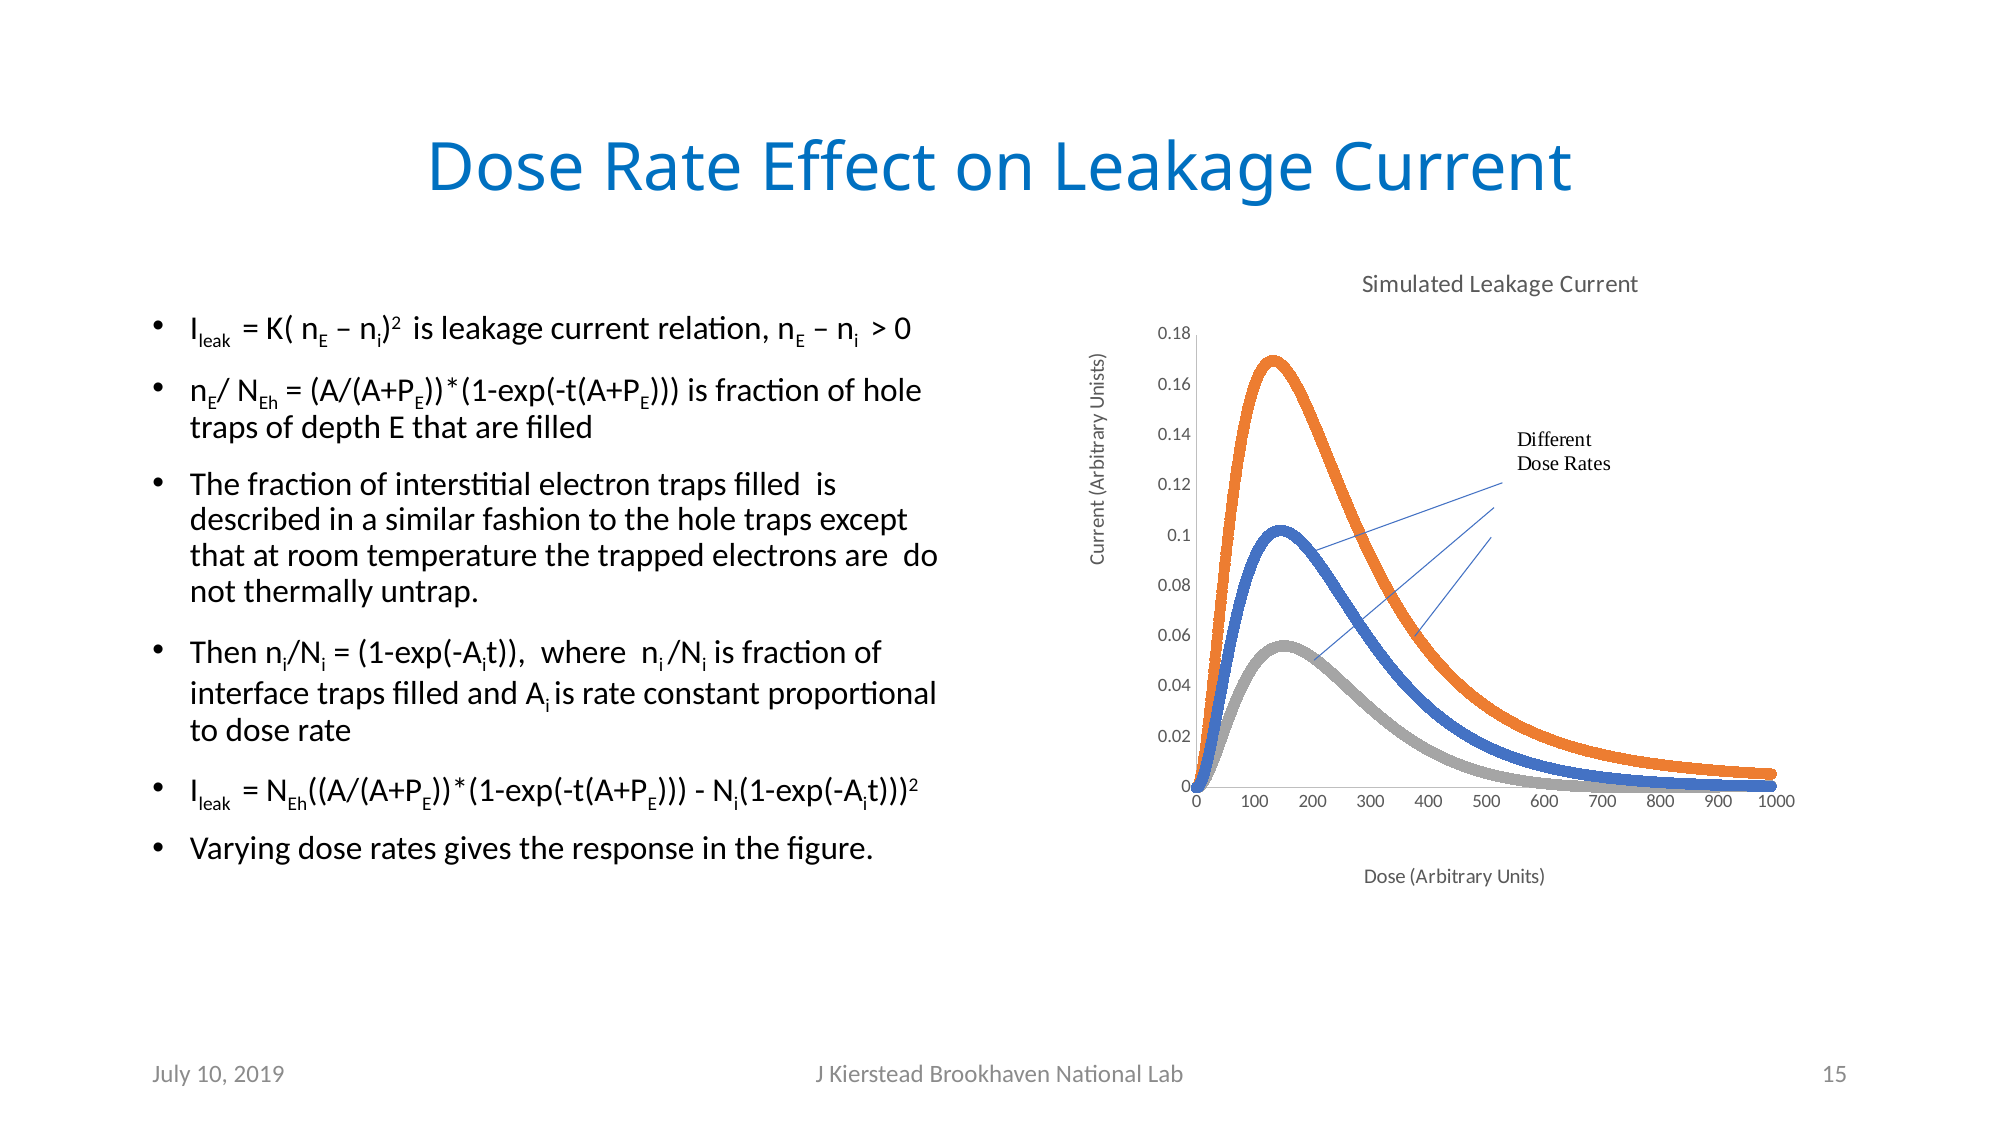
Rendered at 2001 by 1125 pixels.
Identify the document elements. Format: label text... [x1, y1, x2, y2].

slide_number 15 [1412, 1042, 1863, 1103]
footer J Kierstead Brookhaven National Lab [662, 1042, 1338, 1103]
title Dose Rate Effect on Leakage Current [137, 59, 1863, 278]
chart [1075, 243, 1926, 958]
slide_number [137, 1042, 588, 1103]
list Ileak = K( nE – ni)2 is leakage current relation, nE – ni > 0 nE/ NEh = (A/(A+PE))*(1-exp(-t(A+PE))) is fraction of hole traps of depth E that are filled The fraction of interstitial electron traps filled is described in a similar fashion to the hole traps except that at room temperature the trapped electrons are do not thermally untrap. Then ni/Ni = (1-exp(-Ait)), where ni /Ni is fraction of interface traps filled and Ai is rate constant proportional to dose rate Ileak = NEh((A/(A+PE))*(1-exp(-t(A+PE))) - Ni(1-exp(-Ait)))2 Varying dose rates gives the response in the figure. [137, 299, 988, 1014]
